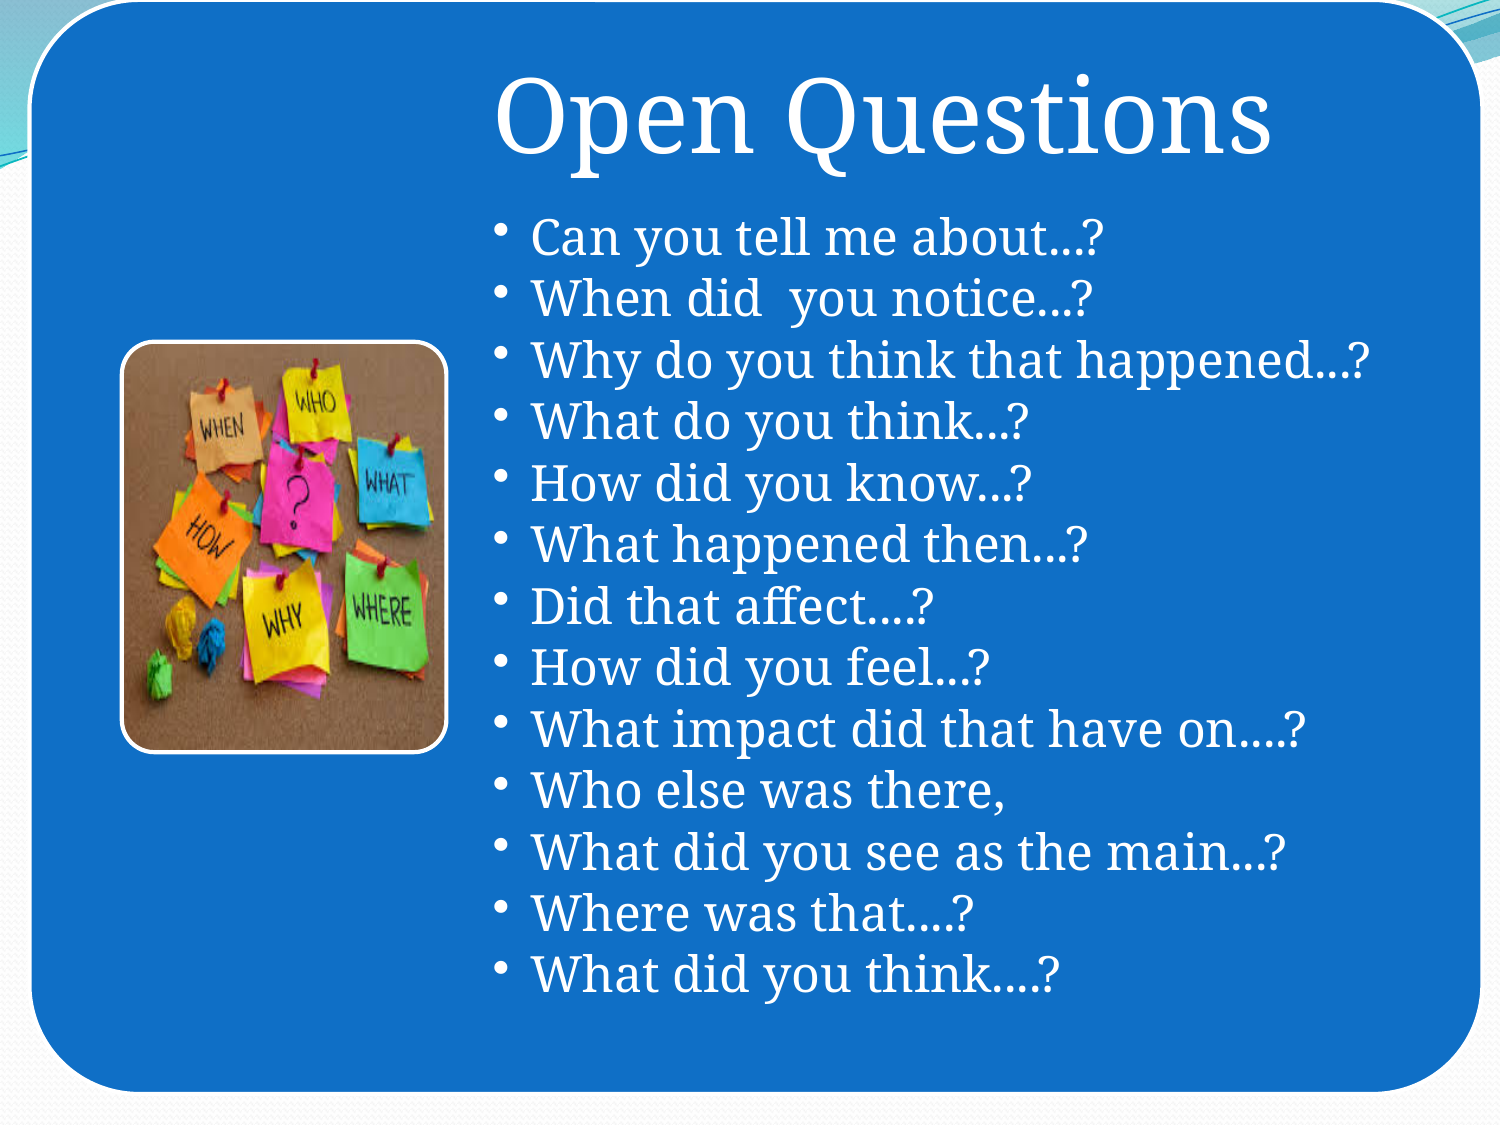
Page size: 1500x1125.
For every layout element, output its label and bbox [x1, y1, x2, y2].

text_box [29, 0, 1483, 1095]
